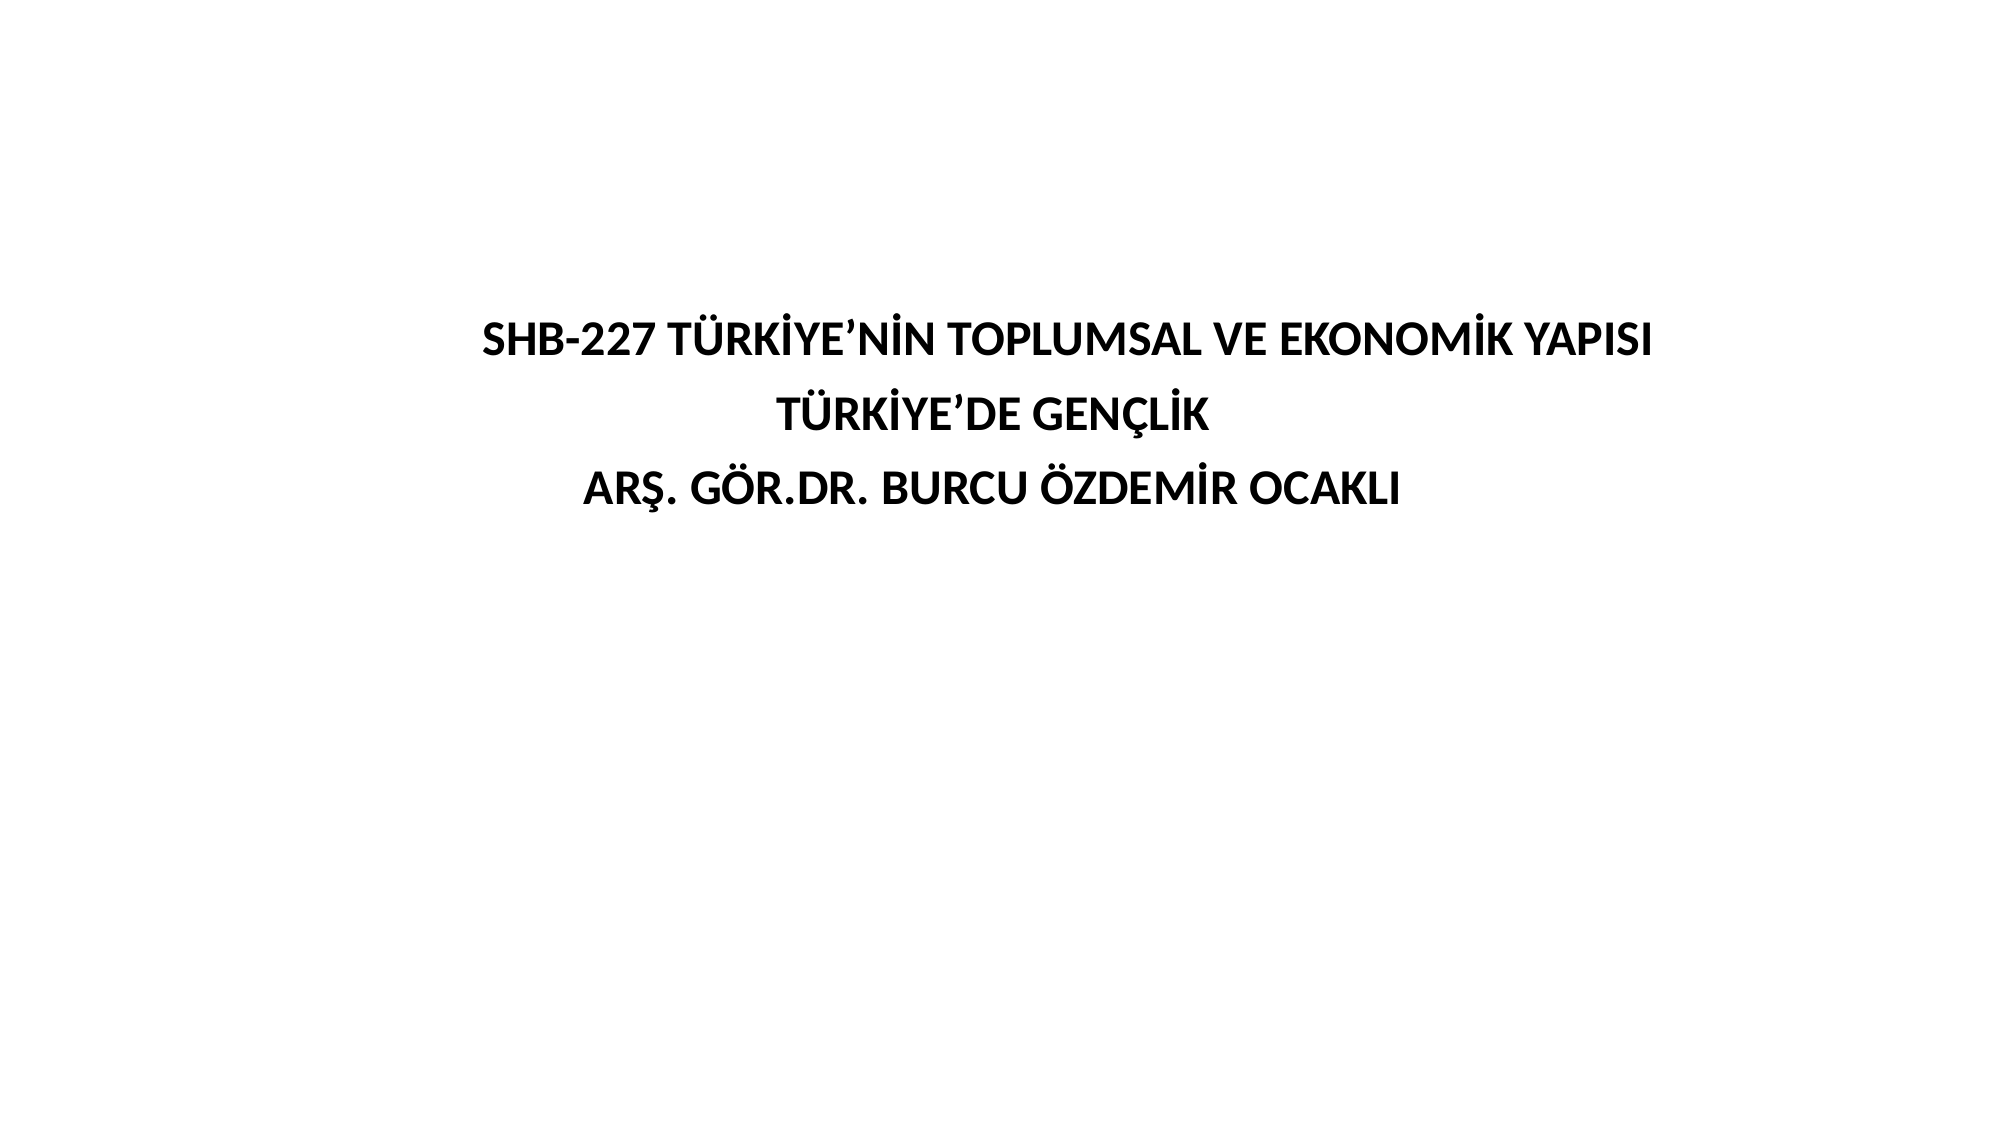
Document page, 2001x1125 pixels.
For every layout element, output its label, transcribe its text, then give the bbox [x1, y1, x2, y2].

subtitle SHB-227 TÜRKİYE’NİN TOPLUMSAL VE EKONOMİK YAPISI TÜRKİYE’DE GENÇLİK ARŞ. GÖR.DR. BURCU ÖZDEMİR OCAKLI [243, 304, 1744, 577]
